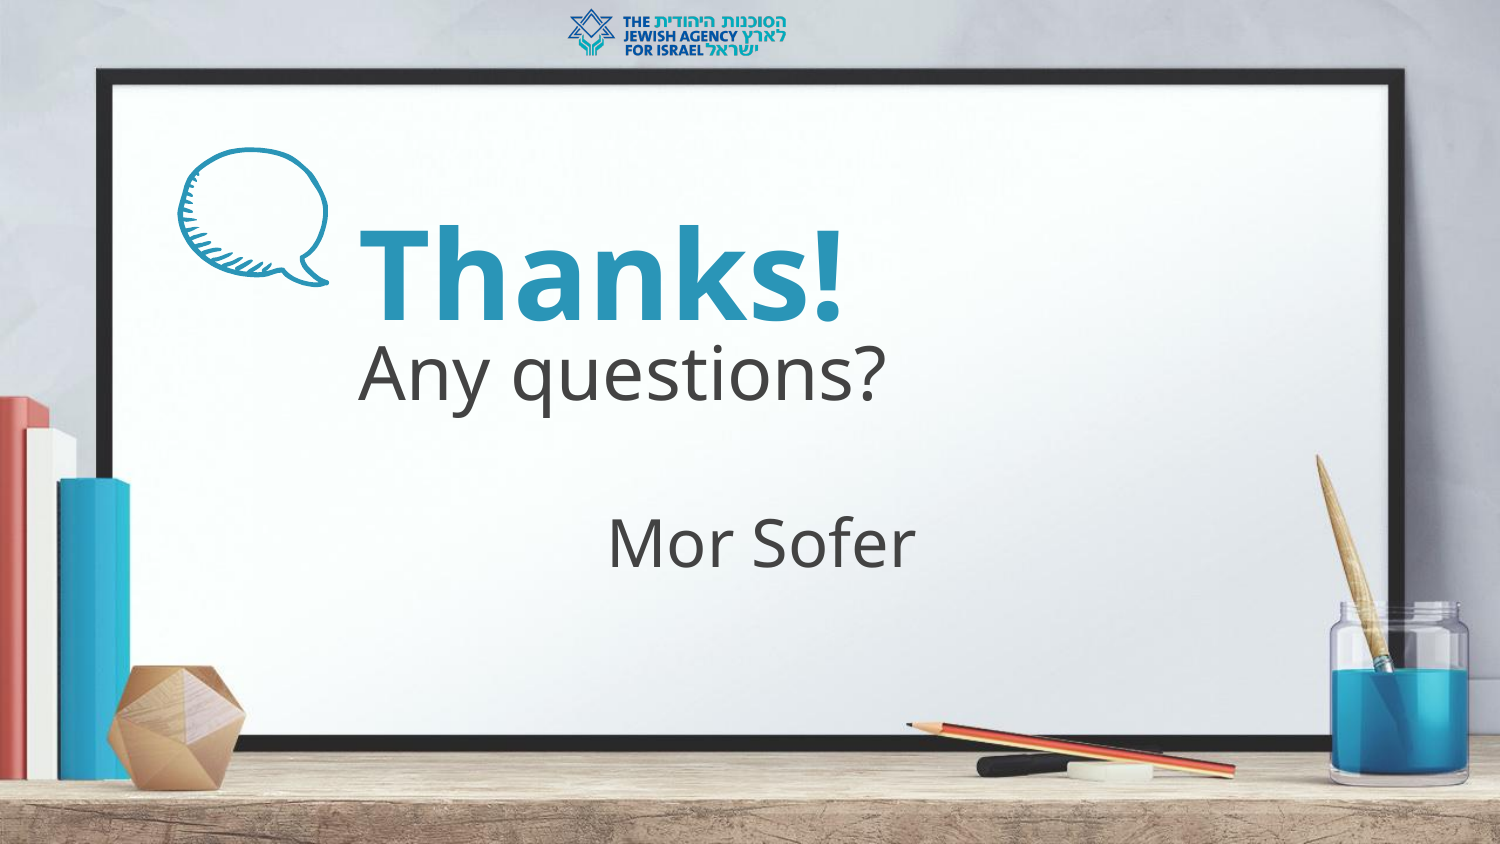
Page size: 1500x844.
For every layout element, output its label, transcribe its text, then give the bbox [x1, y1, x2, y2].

list Any questions? Mor Sofer [343, 310, 1181, 667]
title Thanks! [343, 180, 1324, 304]
text_box [177, 147, 330, 288]
picture [0, 0, 1500, 844]
